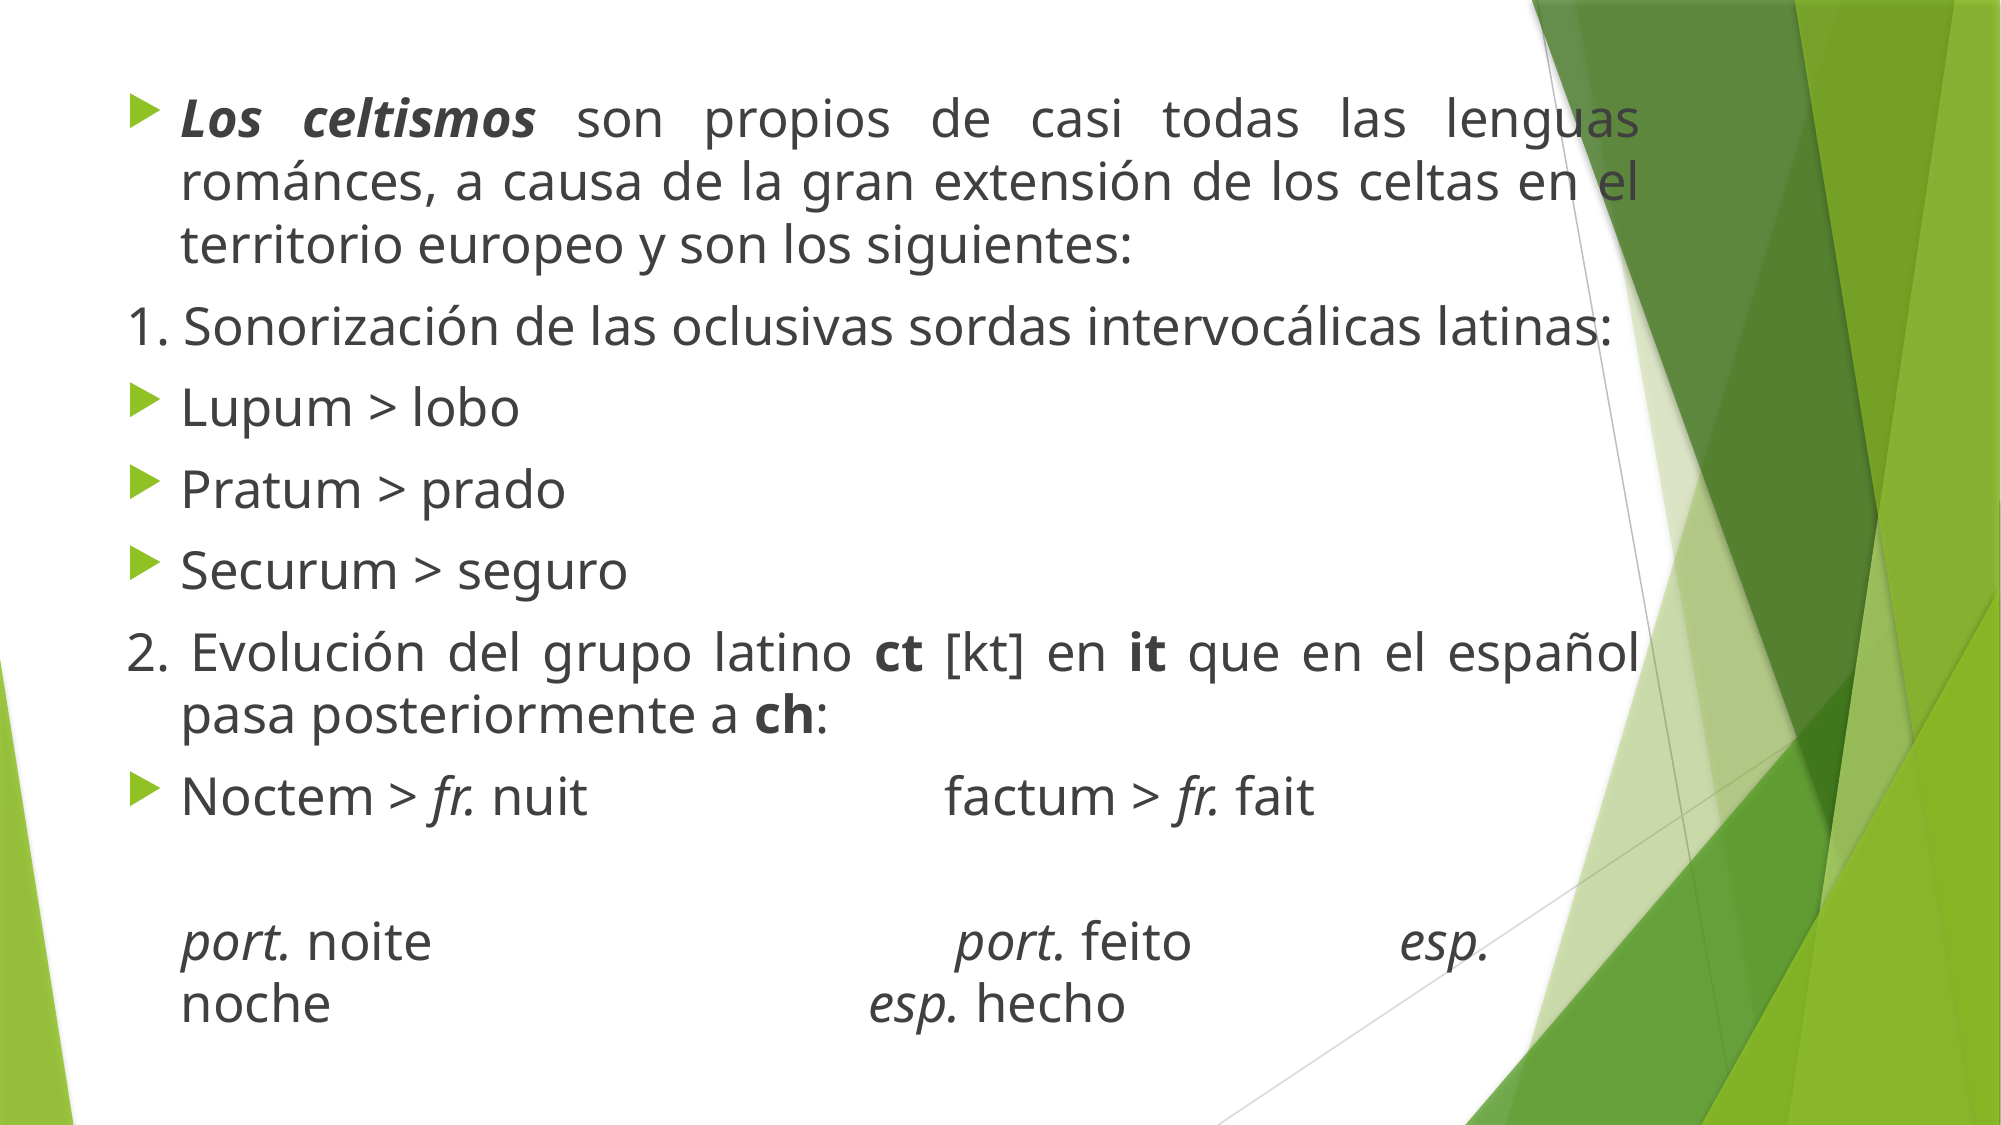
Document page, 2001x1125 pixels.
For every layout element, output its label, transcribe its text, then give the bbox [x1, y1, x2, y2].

list Los celtismos son propios de casi todas las lenguas románces, a causa de la gran extensión de los celtas en el territorio europeo y son los siguientes: 1. Sonorización de las oclusivas sordas intervocálicas latinas: Lupum > lobo Pratum > prado Securum > seguro 2. Evolución del grupo latino ct [kt] en it que en el español pasa posteriormente a ch: Noctem > fr. nuit factum > fr. fait port. noite port. feito esp. noche esp. hecho [111, 77, 1657, 1050]
